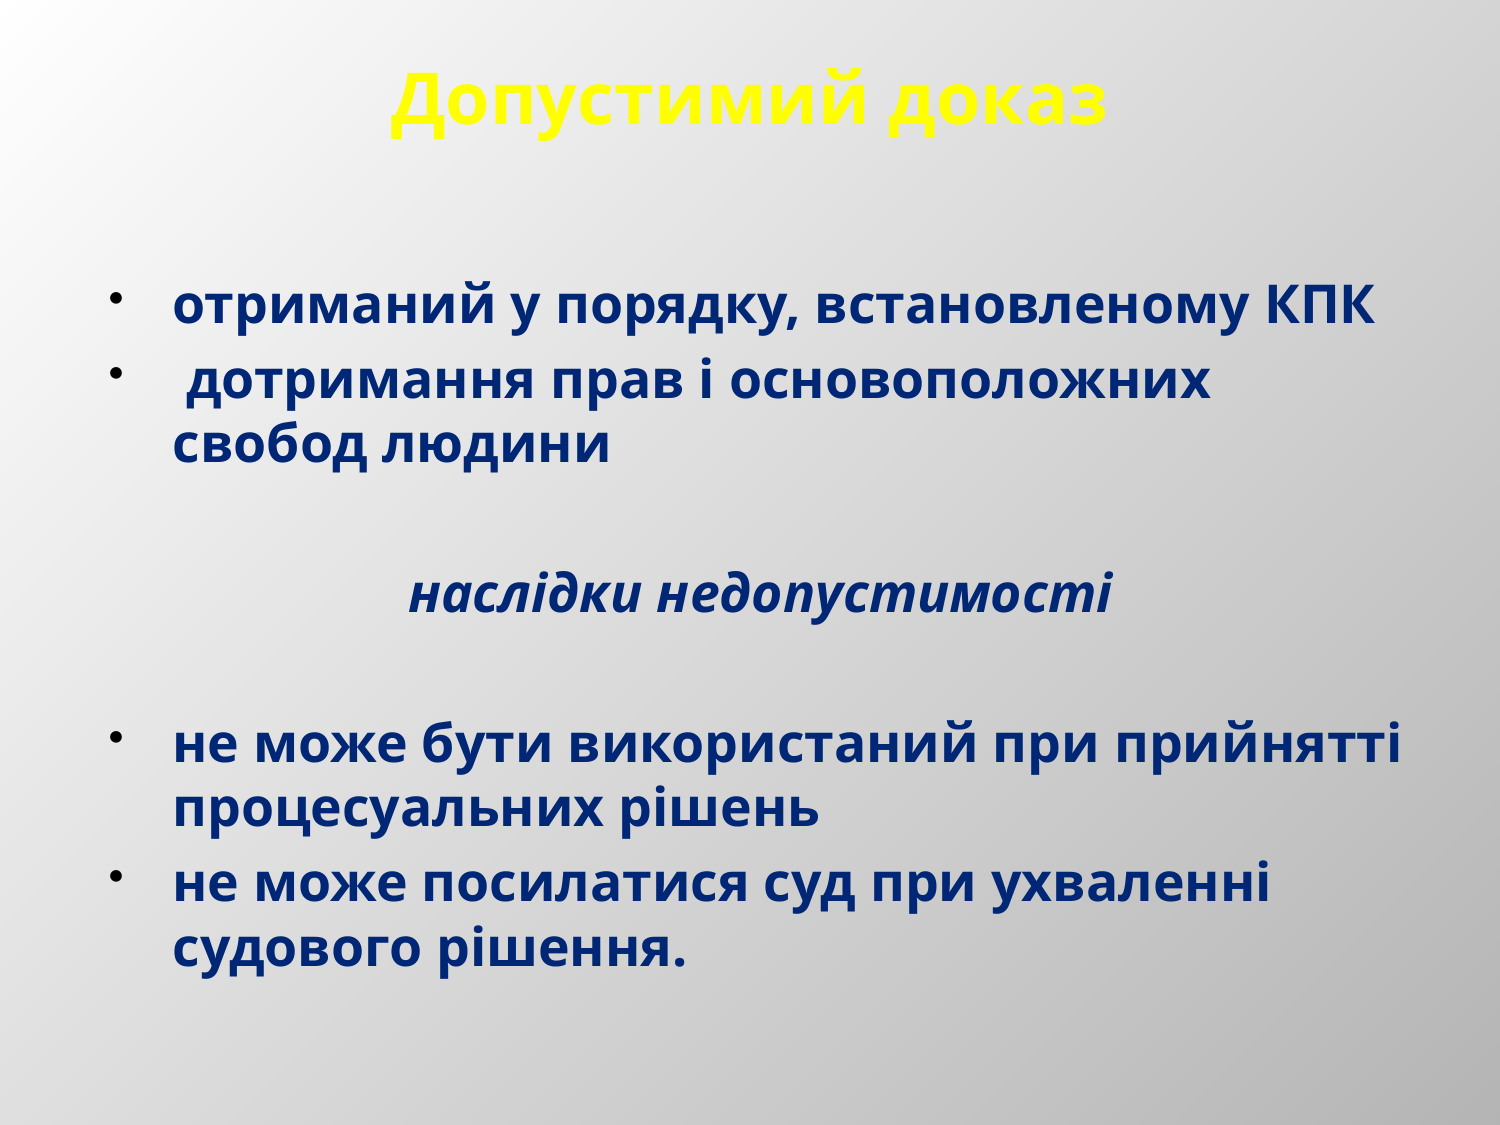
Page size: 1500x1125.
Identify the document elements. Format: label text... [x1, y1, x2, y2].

title Допустимий доказ [75, 45, 1425, 233]
list отриманий у порядку, встановленому КПК дотримання прав і основоположних свобод людини наслідки недопустимості не може бути використаний при прийнятті процесуальних рішень не може посилатися суд при ухваленні судового рішення. [75, 262, 1425, 1035]
